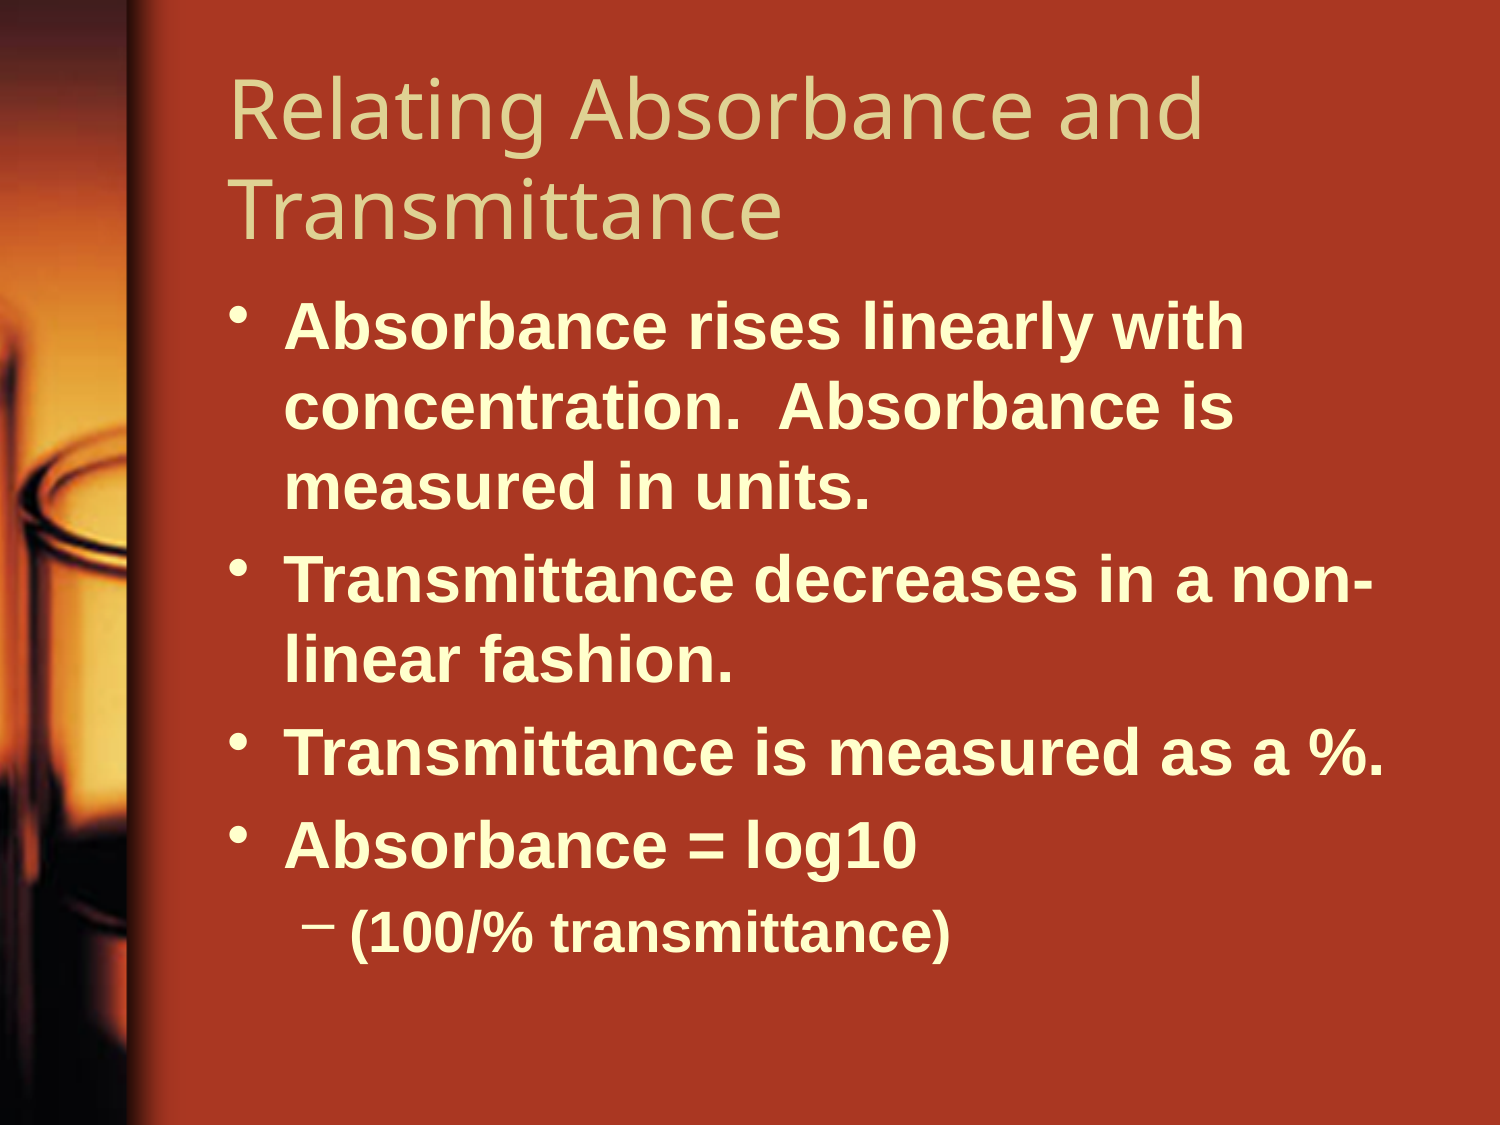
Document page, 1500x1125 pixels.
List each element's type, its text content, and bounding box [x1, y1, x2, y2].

title Relating Absorbance and Transmittance [212, 74, 1388, 238]
picture [0, 0, 1500, 1125]
list Absorbance rises linearly with concentration. Absorbance is measured in units. Transmittance decreases in a non-linear fashion. Transmittance is measured as a %. Absorbance = log10 (100/% transmittance) [212, 274, 1426, 1001]
